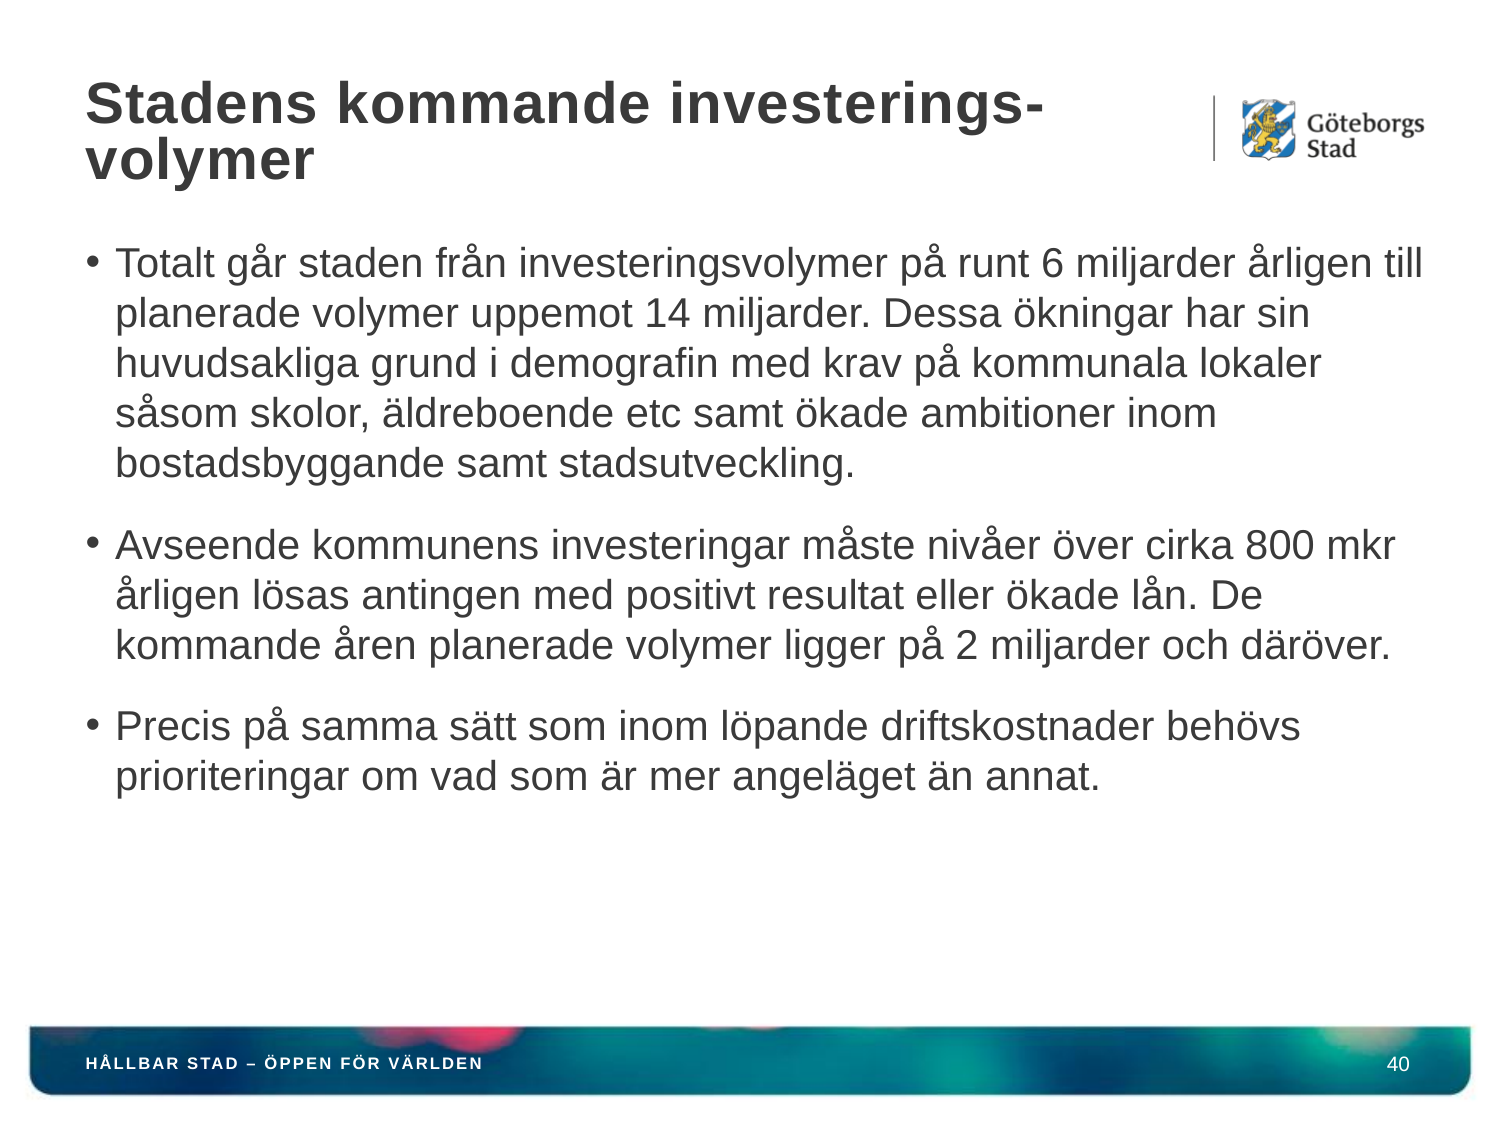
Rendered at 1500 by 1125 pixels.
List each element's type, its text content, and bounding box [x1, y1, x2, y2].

title Stadens kommande investerings-volymer [85, 78, 1192, 192]
picture [0, 999, 1500, 1125]
picture [1213, 0, 1500, 161]
footer HÅLLBAR STAD – ÖPPEN FÖR VÄRLDEN [85, 1028, 561, 1097]
list Totalt går staden från investeringsvolymer på runt 6 miljarder årligen till planerade volymer uppemot 14 miljarder. Dessa ökningar har sin huvudsakliga grund i demografin med krav på kommunala lokaler såsom skolor, äldreboende etc samt ökade ambitioner inom bostadsbyggande samt stadsutveckling. Avseende kommunens investeringar måste nivåer över cirka 800 mkr årligen lösas antingen med positivt resultat eller ökade lån. De kommande åren planerade volymer ligger på 2 miljarder och däröver. Precis på samma sätt som inom löpande driftskostnader behövs prioriteringar om vad som är mer angeläget än annat. [85, 236, 1436, 1007]
slide_number 40 [1361, 1028, 1436, 1097]
